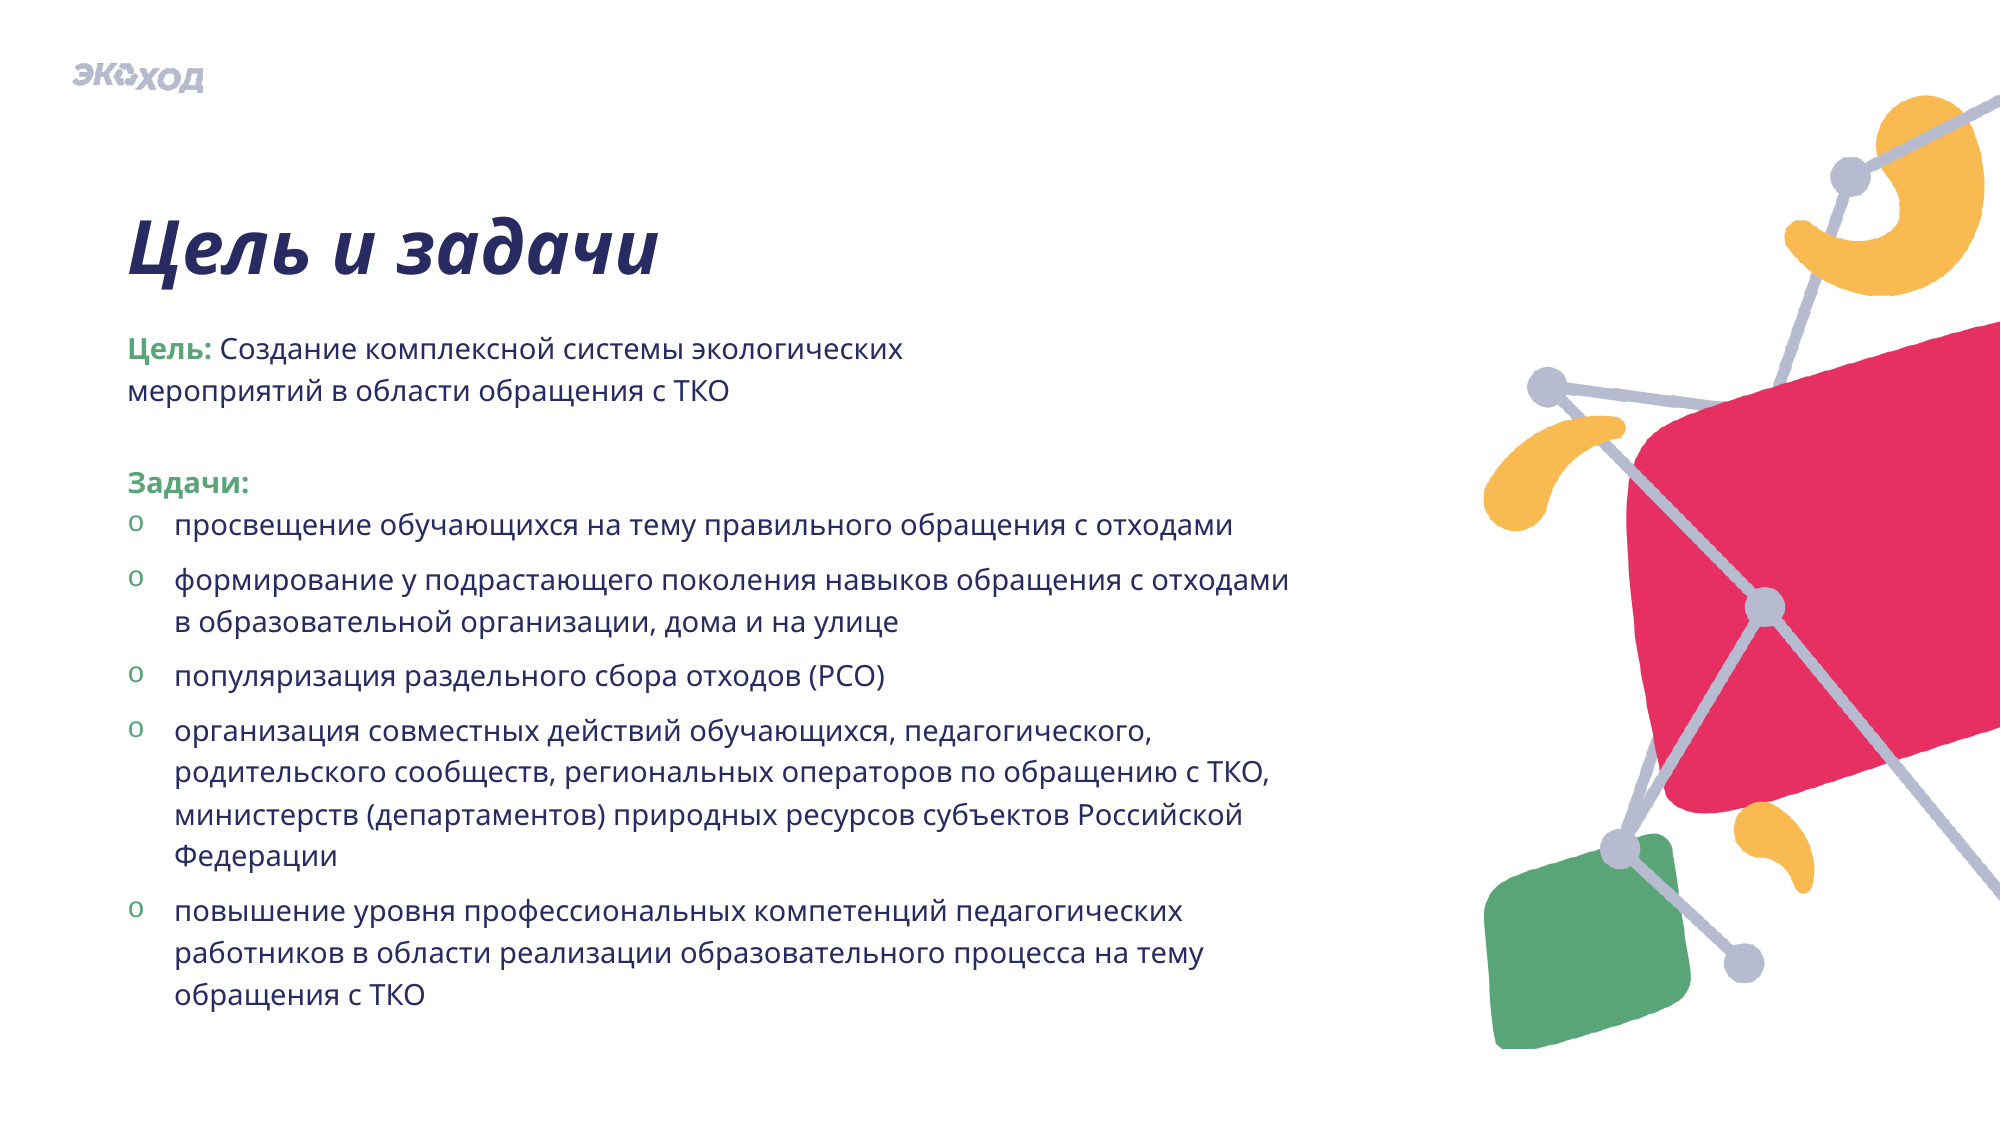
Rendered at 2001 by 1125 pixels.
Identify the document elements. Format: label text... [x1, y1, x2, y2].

text_box Цель и задачи [112, 191, 1158, 297]
picture [72, 63, 203, 93]
picture [1483, 39, 2000, 1049]
text_box Задачи: просвещение обучающихся на тему правильного обращения с отходами формирование у подрастающего поколения навыков обращения с отходами в образовательной организации, дома и на улице популяризация раздельного сбора отходов (РСО) организация совместных действий обучающихся, педагогического, родительского сообществ, региональных операторов по обращению с ТКО, министерств (департаментов) природных ресурсов субъектов Российской Федерации повышение уровня профессиональных компетенций педагогических работников в области реализации образовательного процесса на тему обращения с ТКО [112, 450, 1371, 1019]
text_box Цель: Создание комплексной системы экологических мероприятий в области обращения с ТКО [112, 316, 963, 415]
